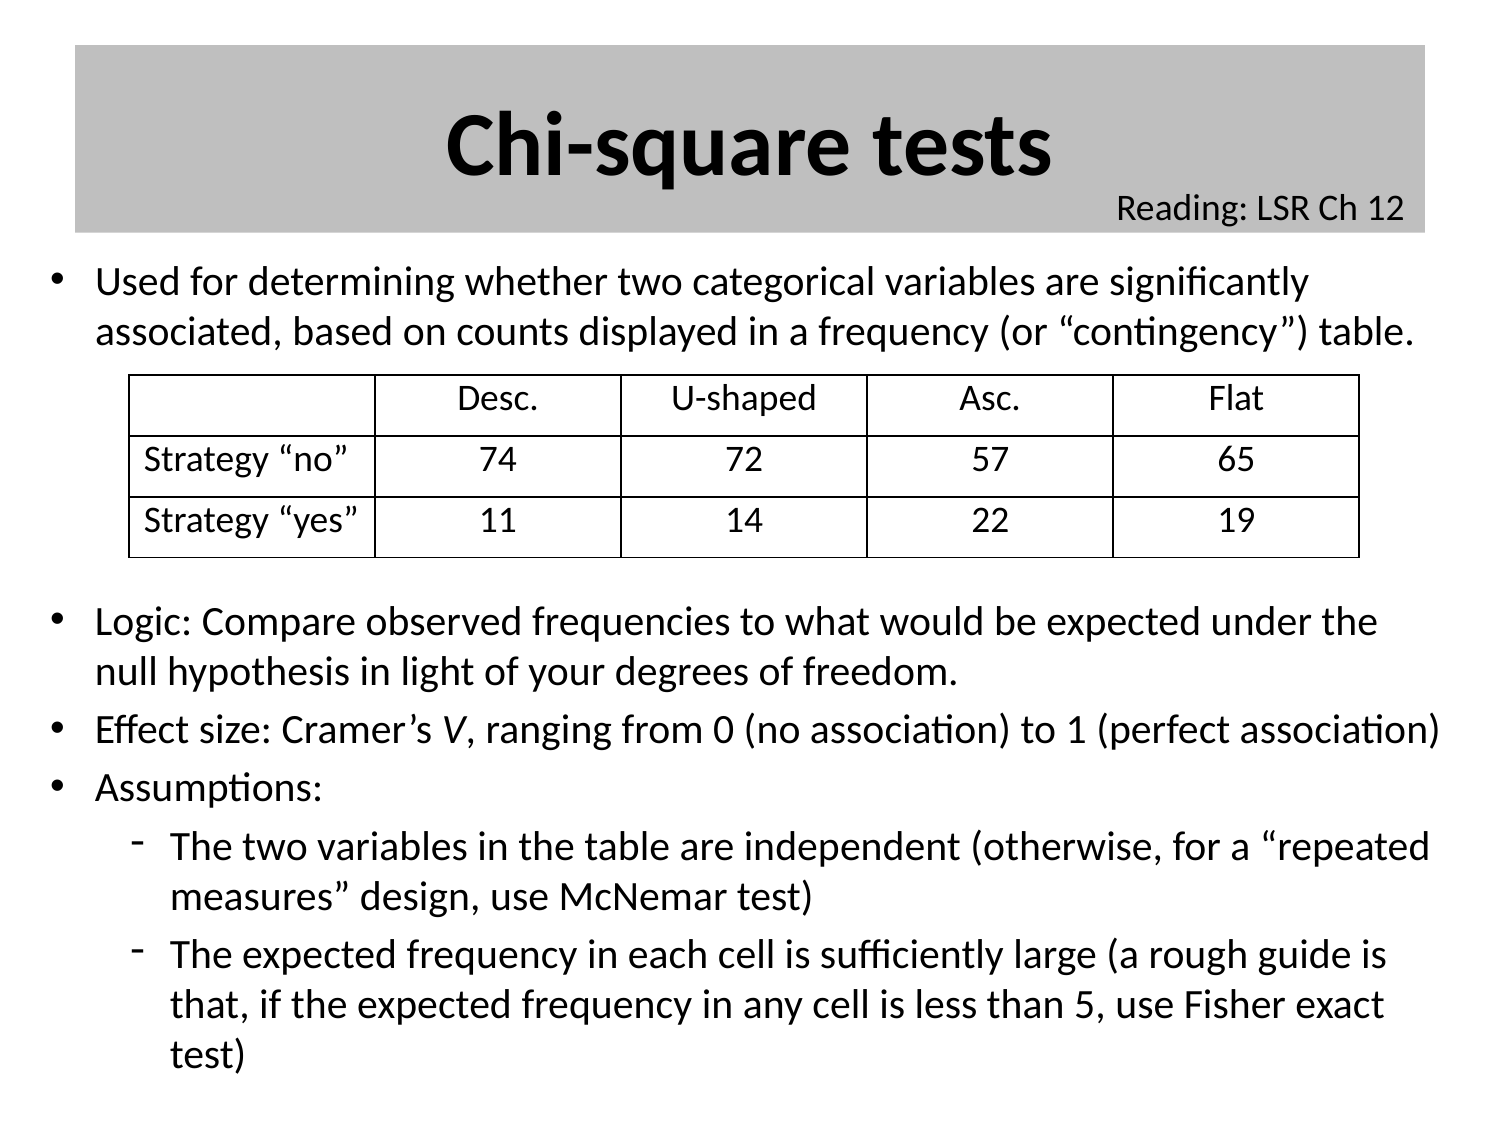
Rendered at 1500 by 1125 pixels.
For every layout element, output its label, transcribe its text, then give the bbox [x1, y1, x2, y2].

table_cell 74 [376, 437, 620, 496]
table_header Desc. [376, 376, 620, 435]
text_box Reading: LSR Ch 12 [1101, 175, 1465, 235]
table_cell Strategy “no” [130, 437, 374, 496]
title Chi-square tests [75, 45, 1425, 233]
table_cell 65 [1114, 437, 1358, 496]
text_box Logic: Compare observed frequencies to what would be expected under the null hypothesis in light of your degrees of freedom. Effect size: Cramer’s V, ranging from 0 (no association) to 1 (perfect association) Assumptions: The two variables in the table are independent (otherwise, for a “repeated measures” design, use McNemar test) The expected frequency in each cell is sufficiently large (a rough guide is that, if the expected frequency in any cell is less than 5, use Fisher exact test) [35, 585, 1465, 715]
table_cell 19 [1114, 498, 1358, 557]
list Used for determining whether two categorical variables are significantly associated, based on counts displayed in a frequency (or “contingency”) table. [35, 246, 1454, 375]
table_cell 22 [868, 498, 1112, 557]
table_cell Strategy “yes” [130, 498, 374, 557]
table_cell 72 [622, 437, 866, 496]
table_cell 11 [376, 498, 620, 557]
table_header Asc. [868, 376, 1112, 435]
table_cell 57 [868, 437, 1112, 496]
table_header U-shaped [622, 376, 866, 435]
table_header Flat [1114, 376, 1358, 435]
table_cell 14 [622, 498, 866, 557]
table_header [130, 376, 374, 435]
